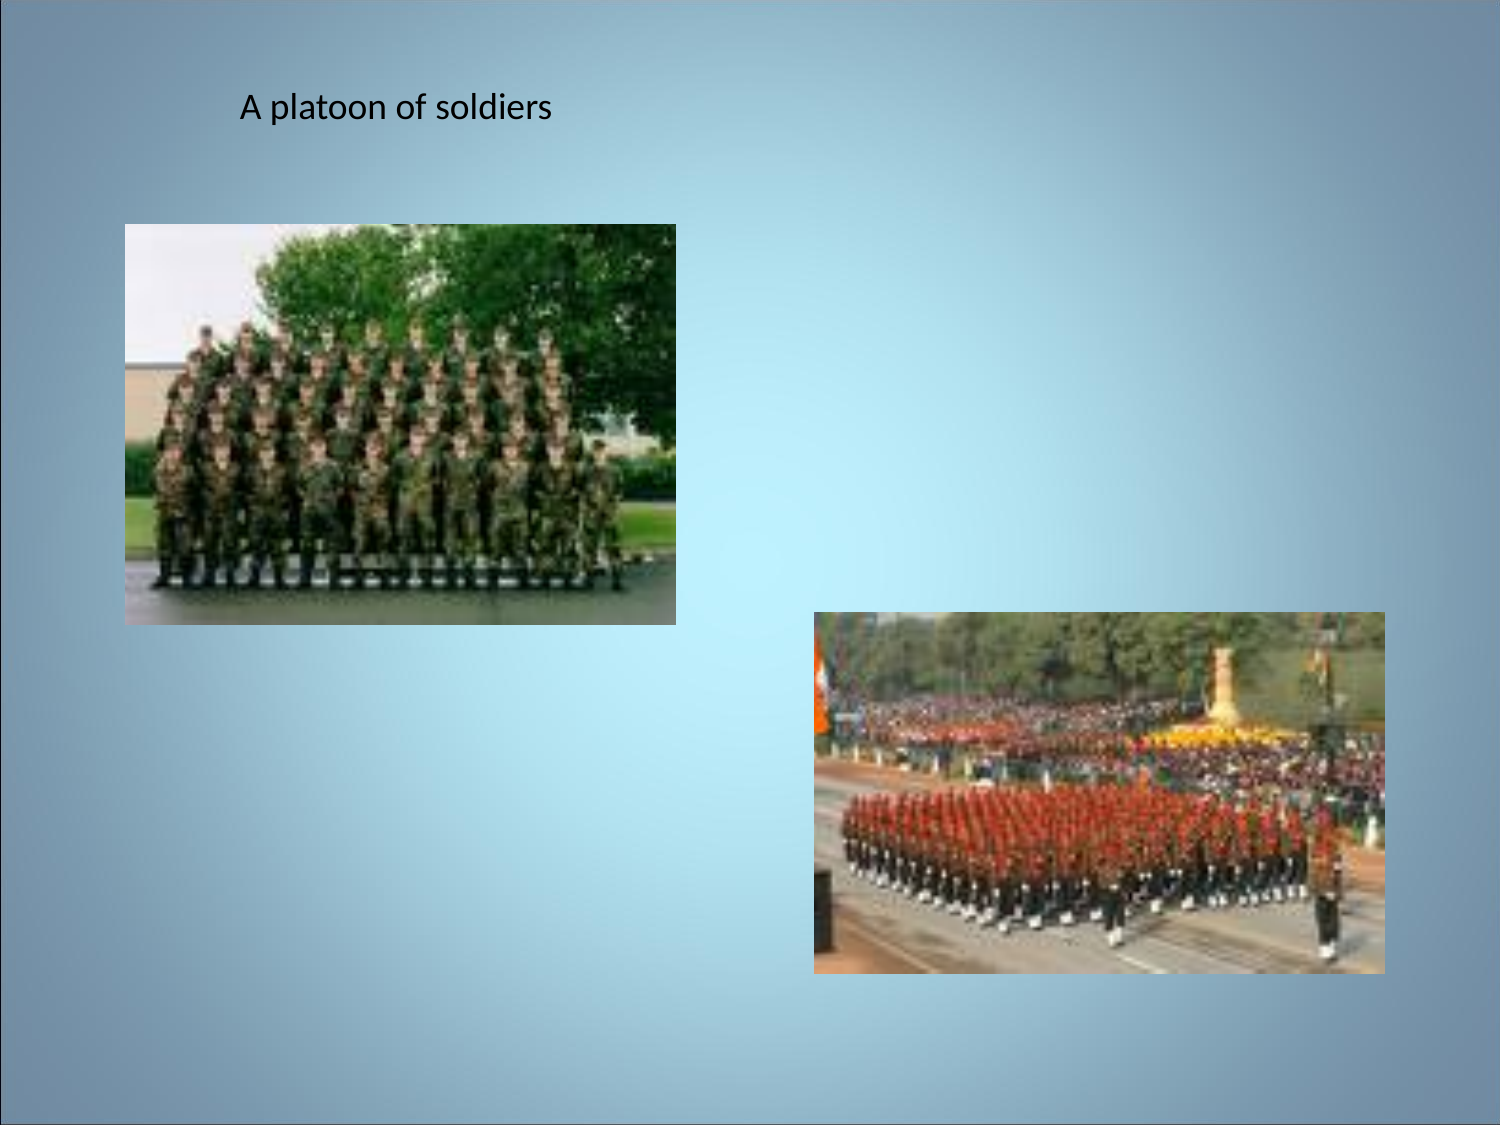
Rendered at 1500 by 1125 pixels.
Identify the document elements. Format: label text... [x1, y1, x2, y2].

picture [0, 0, 1500, 1125]
text_box A platoon of soldiers [74, 74, 1425, 135]
